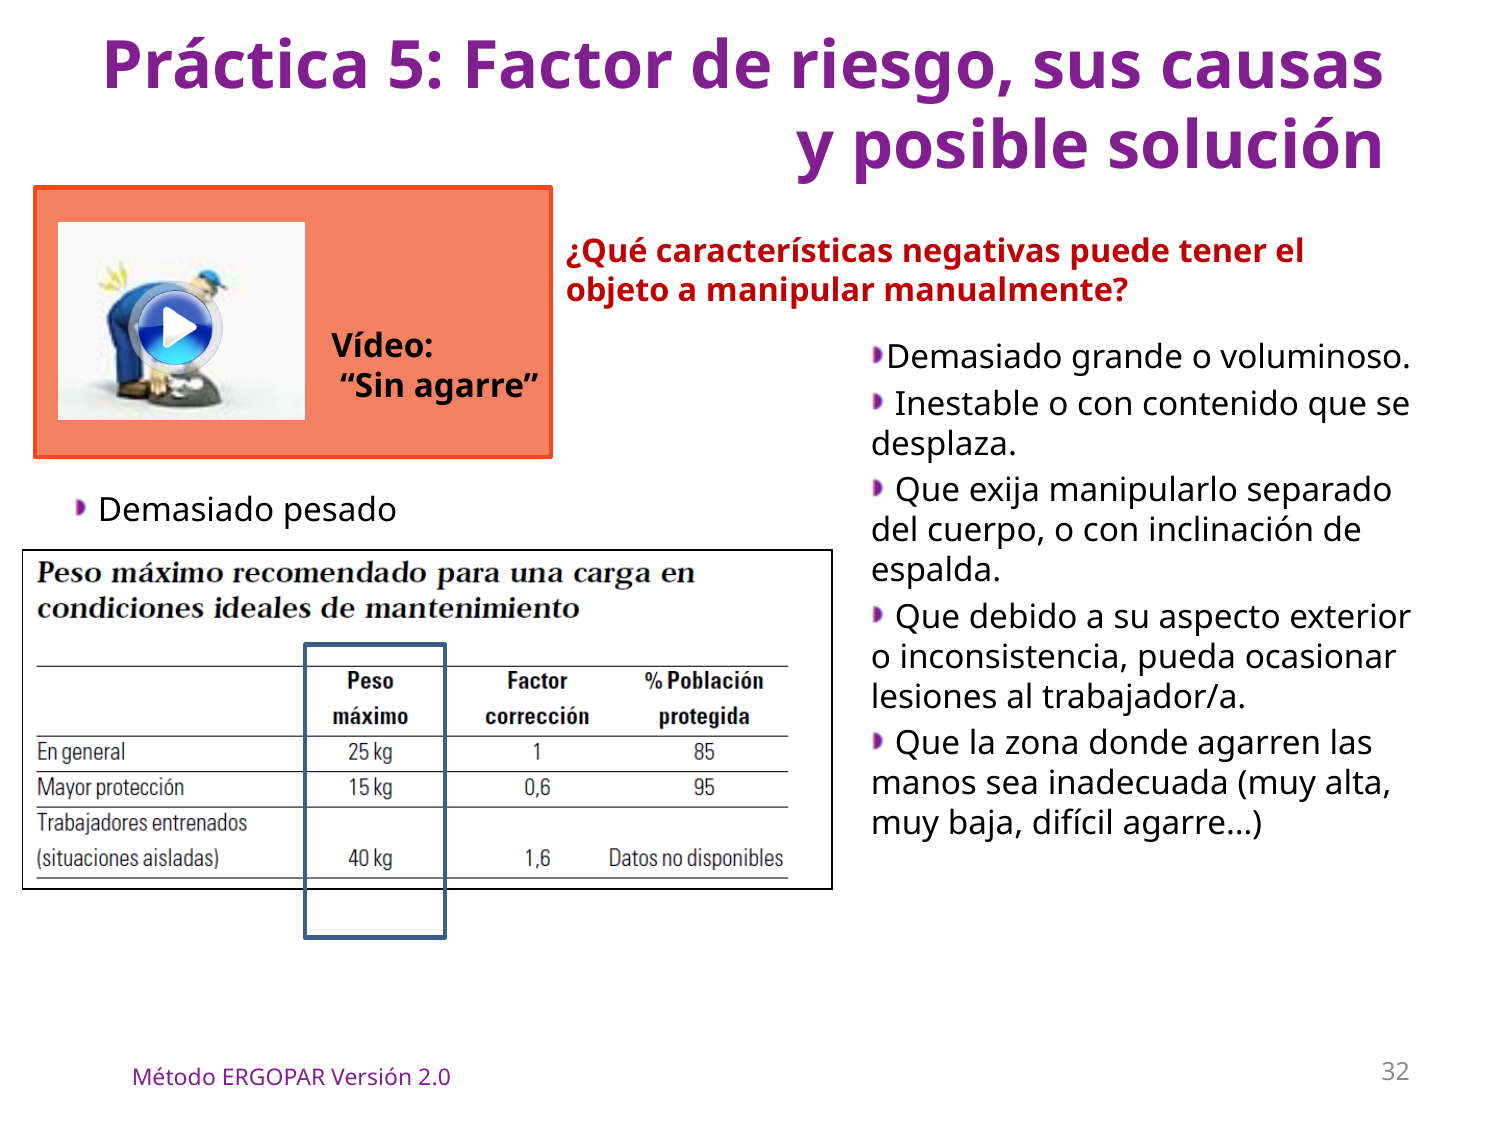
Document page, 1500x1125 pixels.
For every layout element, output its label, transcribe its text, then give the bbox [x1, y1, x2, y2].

text_box Demasiado pesado [58, 480, 645, 536]
slide_number 32 [1074, 1042, 1425, 1103]
text_box [33, 185, 553, 459]
text_box Demasiado grande o voluminoso. Inestable o con contenido que se desplaza. Que exija manipularlo separado del cuerpo, o con inclinación de espalda. Que debido a su aspecto exterior o inconsistencia, pueda ocasionar lesiones al trabajador/a. Que la zona donde agarren las manos sea inadecuada (muy alta, muy baja, difícil agarre…) [855, 328, 1430, 1008]
picture [870, 390, 887, 414]
picture [58, 222, 305, 420]
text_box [23, 550, 832, 938]
picture [870, 729, 887, 754]
picture [73, 496, 90, 520]
picture [870, 603, 887, 627]
list ¿Qué características negativas puede tener el objeto a manipular manualmente? [550, 222, 1430, 317]
picture [870, 476, 887, 501]
title Práctica 5: Factor de riesgo, sus causas y posible solución [82, 46, 1401, 157]
text_box Vídeo: “Sin agarre” [316, 317, 554, 412]
picture [870, 343, 887, 368]
text_box Método ERGOPAR Versión 2.0 [117, 1054, 938, 1097]
